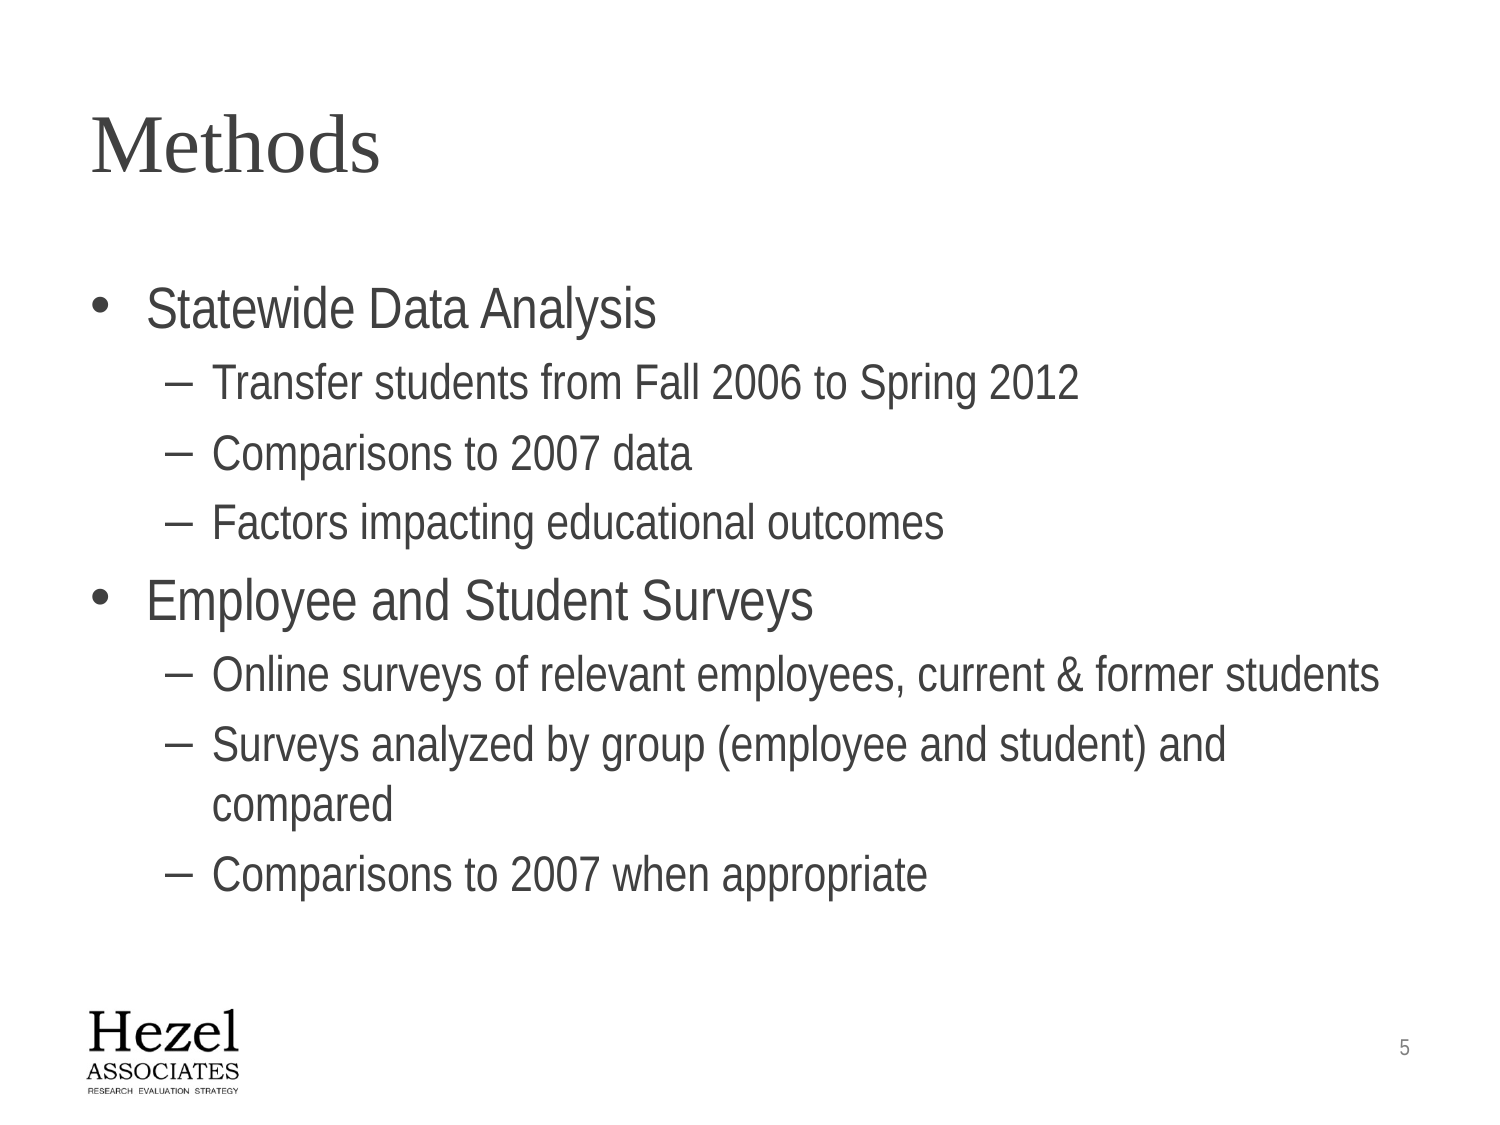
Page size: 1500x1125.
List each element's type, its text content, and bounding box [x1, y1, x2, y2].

picture [75, 1006, 250, 1105]
list Statewide Data Analysis Transfer students from Fall 2006 to Spring 2012 Comparisons to 2007 data Factors impacting educational outcomes Employee and Student Surveys Online surveys of relevant employees, current & former students Surveys analyzed by group (employee and student) and compared Comparisons to 2007 when appropriate [74, 262, 1426, 1006]
slide_number 5 [1362, 1016, 1425, 1077]
title Methods [74, 44, 1426, 233]
